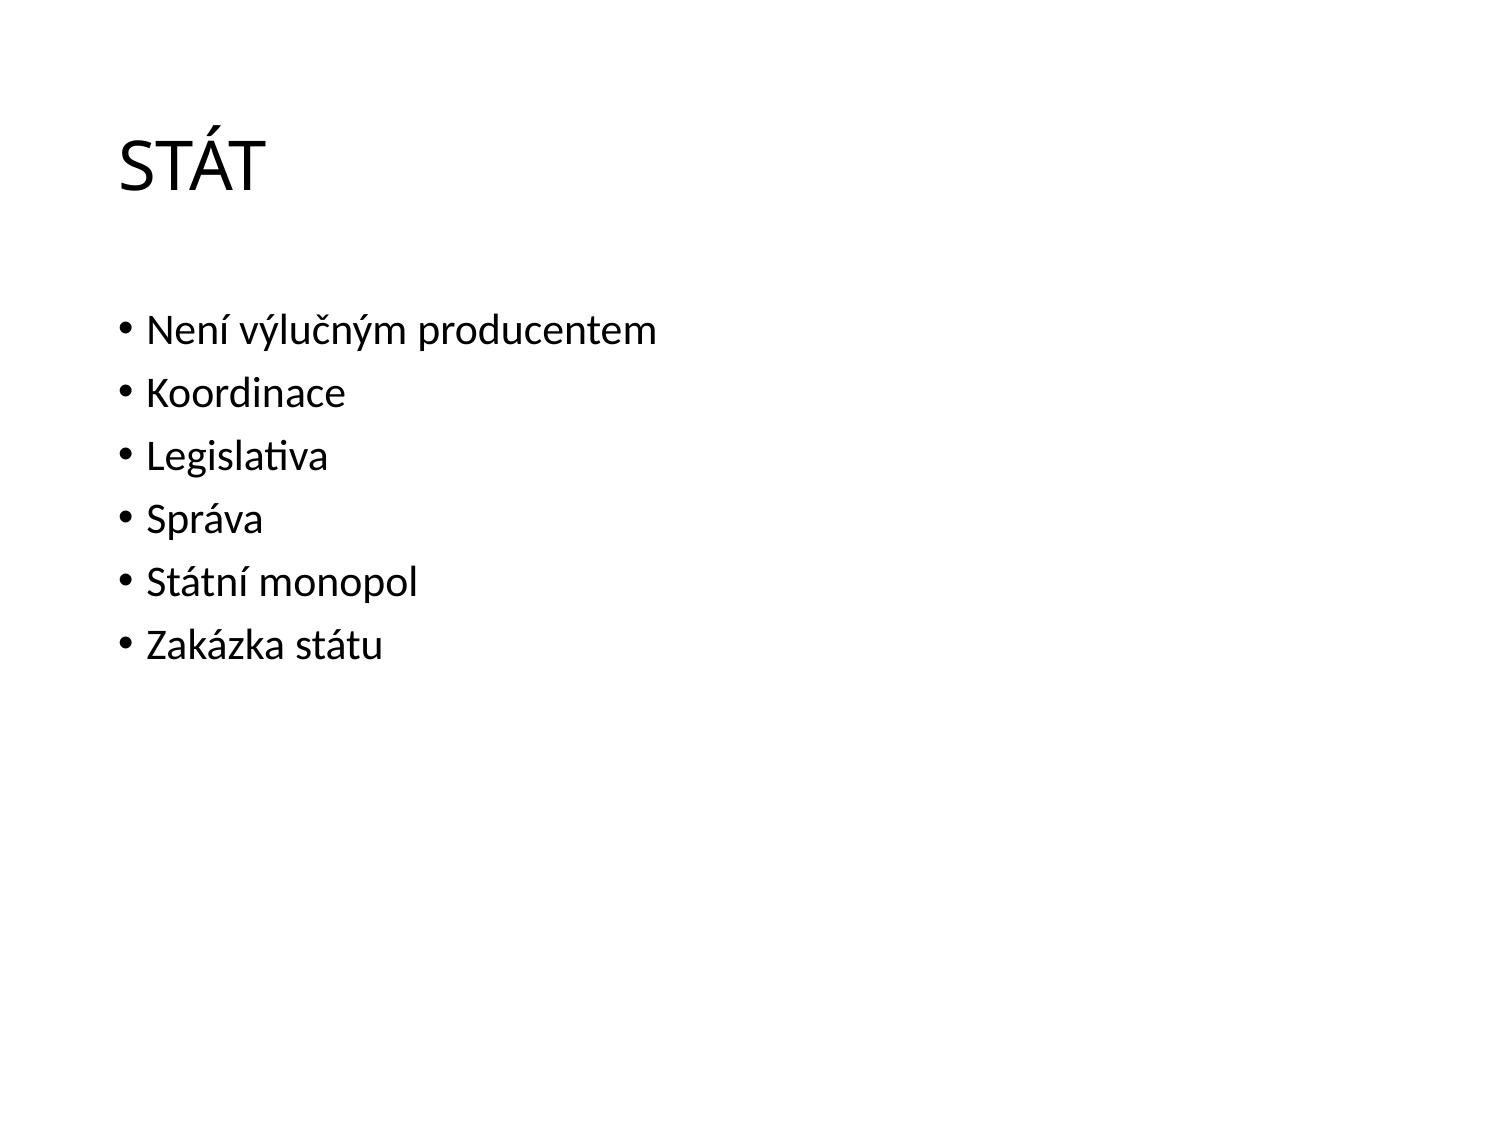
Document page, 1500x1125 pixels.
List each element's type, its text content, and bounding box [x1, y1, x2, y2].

list Není výlučným producentem Koordinace Legislativa Správa Státní monopol Zakázka státu [103, 299, 1397, 1014]
title STÁT [103, 59, 1397, 278]
